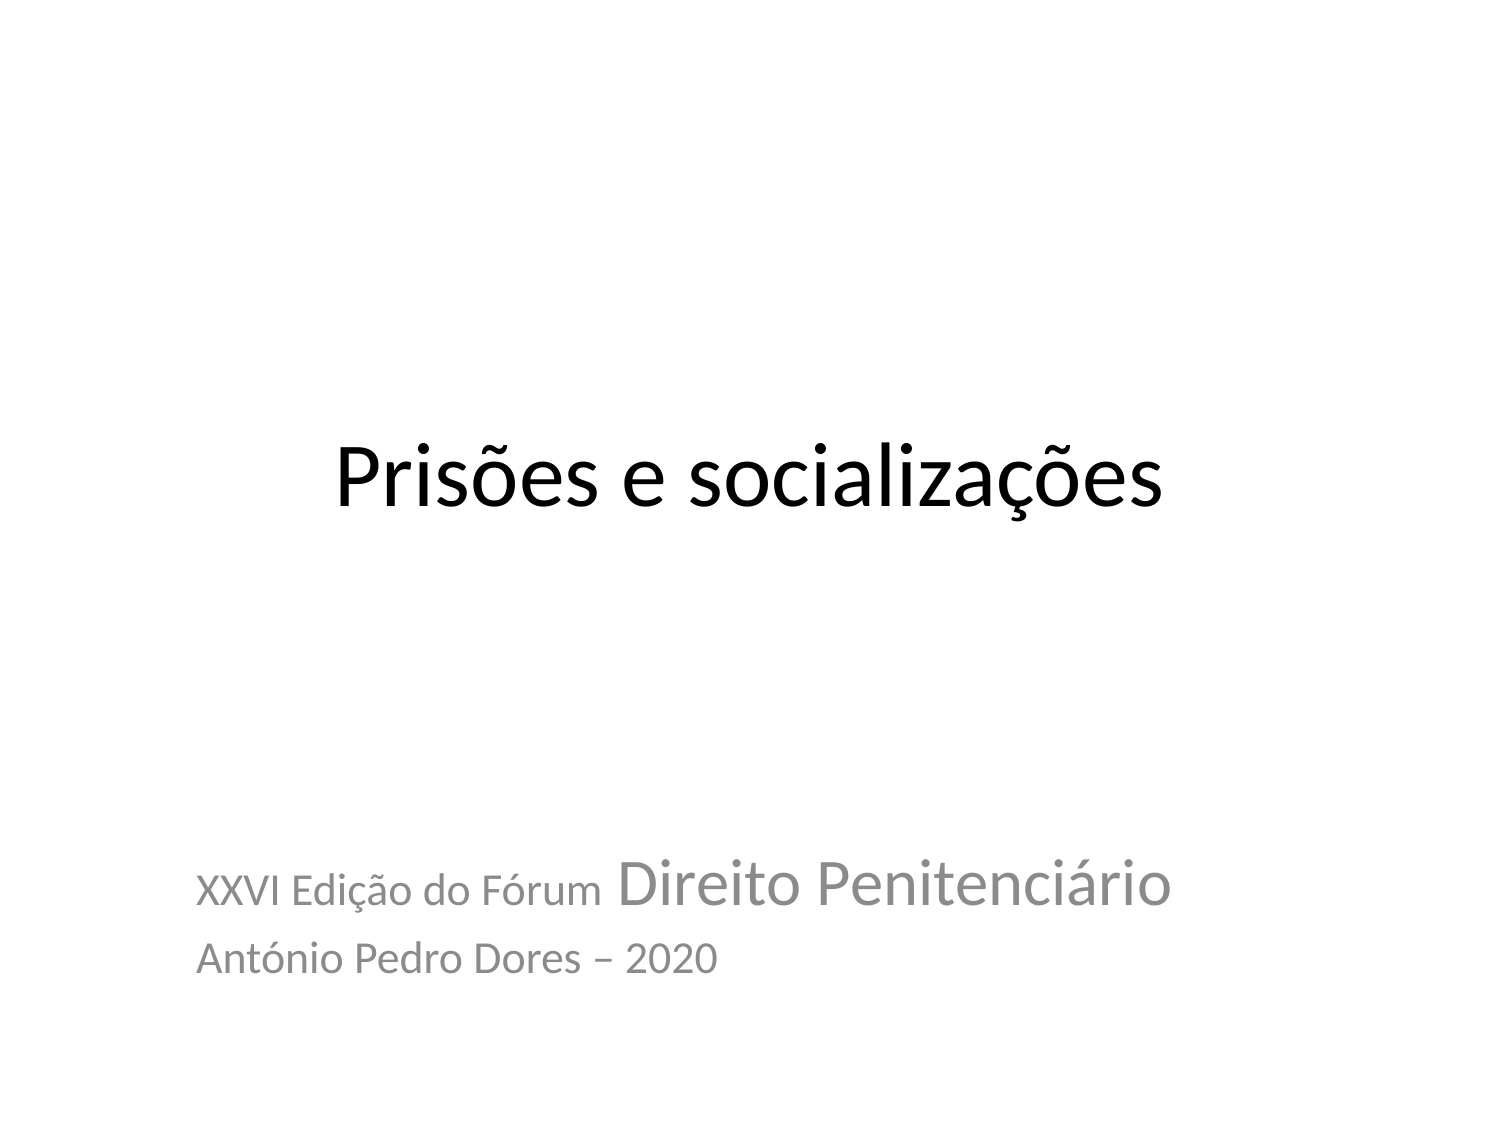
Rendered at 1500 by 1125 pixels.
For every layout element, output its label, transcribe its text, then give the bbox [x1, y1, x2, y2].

subtitle XXVI Edição do Fórum Direito Penitenciário António Pedro Dores – 2020 [181, 763, 1383, 1000]
title Prisões e socializações [112, 349, 1388, 591]
